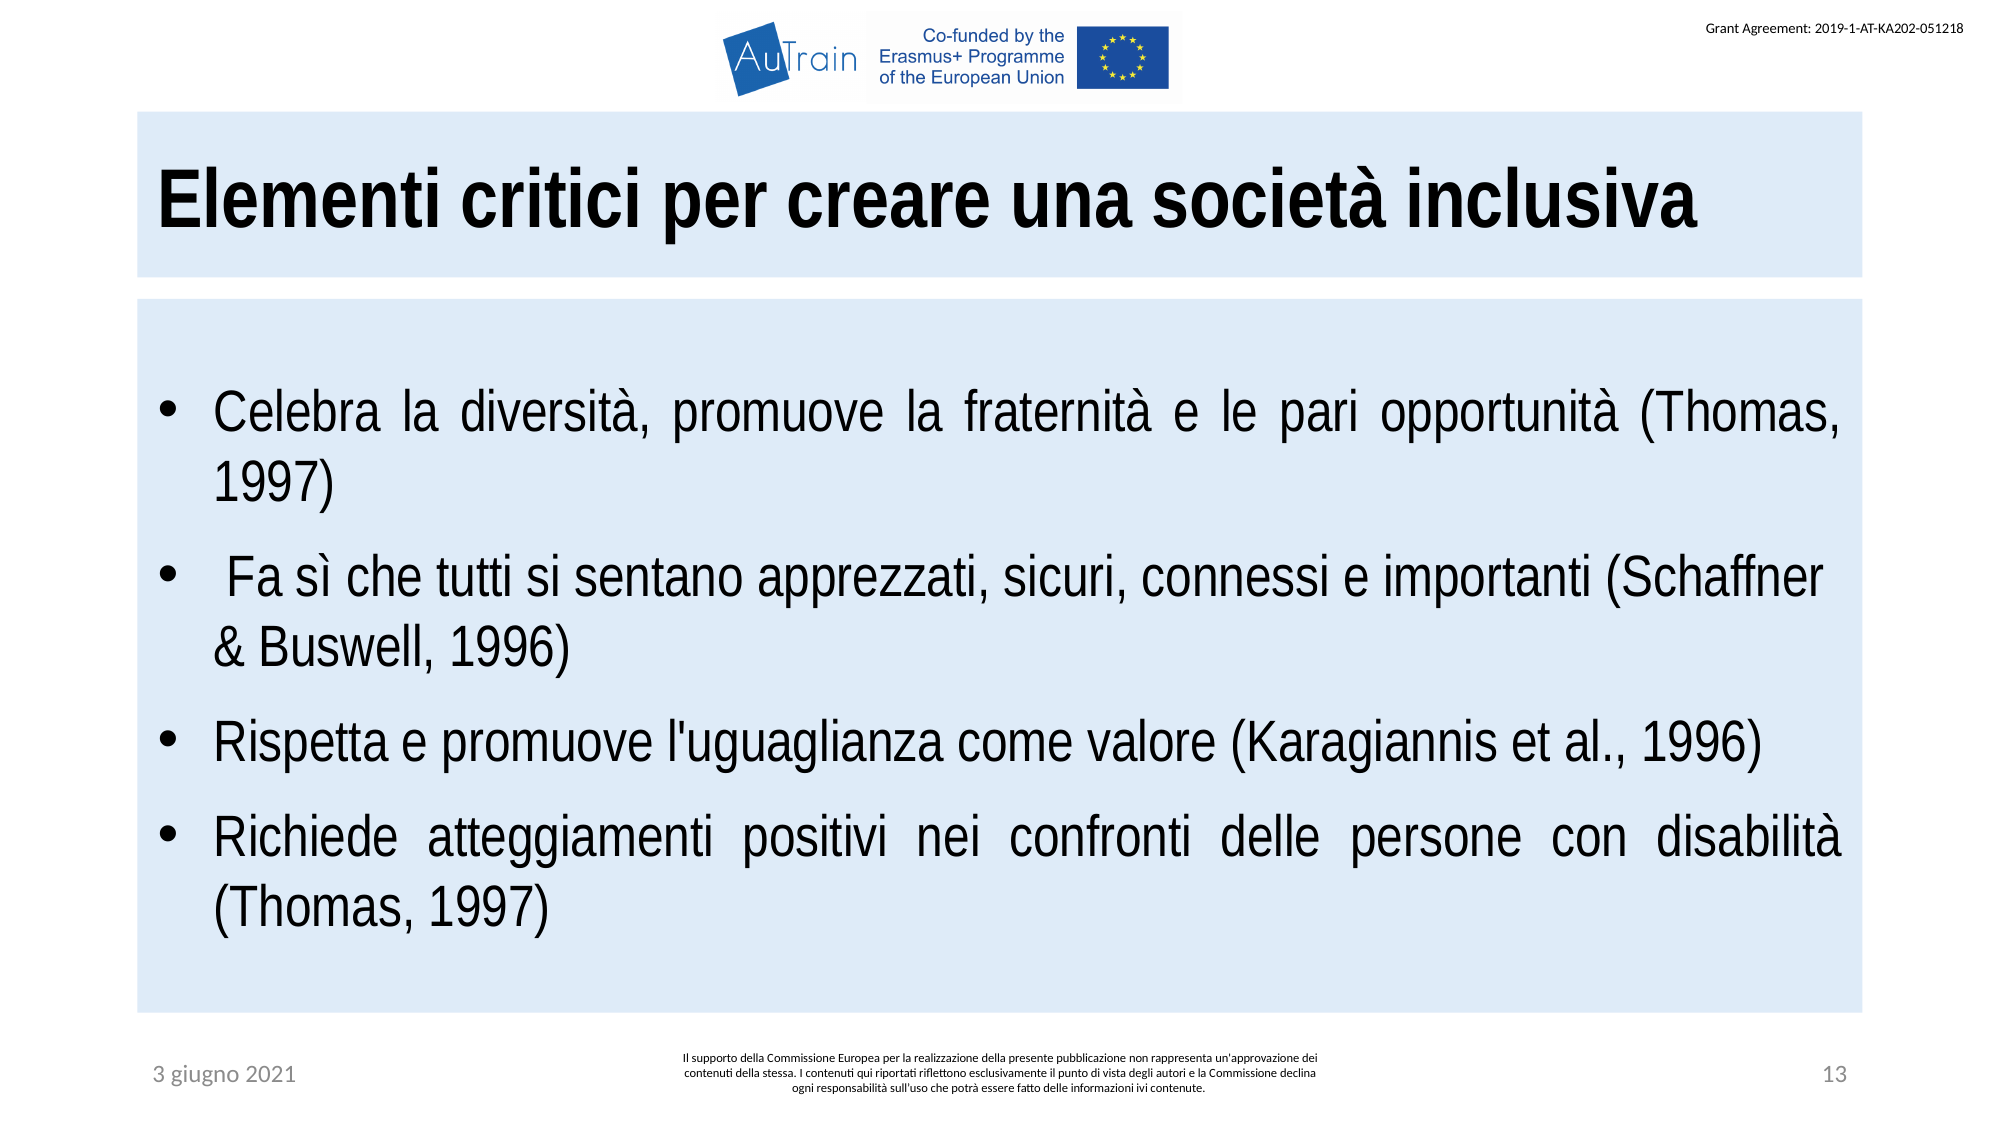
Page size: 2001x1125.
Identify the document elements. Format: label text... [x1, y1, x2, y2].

slide_number 3 giugno 2021 [137, 1042, 588, 1103]
slide_number 13 [1412, 1042, 1863, 1103]
text_box Celebra la diversità, promuove la fraternità e le pari opportunità (Thomas, 1997) Fa sì che tutti si sentano apprezzati, sicuri, connessi e importanti (Schaffner & Buswell, 1996) Rispetta e promuove l'uguaglianza come valore (Karagiannis et al., 1996) Richiede atteggiamenti positivi nei confronti delle persone con disabilità (Thomas, 1997) [137, 298, 1863, 1013]
footer Il supporto della Commissione Europea per la realizzazione della presente pubblicazione non rappresenta un'approvazione dei contenuti della stessa. I contenuti qui riportati riflettono esclusivamente il punto di vista degli autori e la Commissione declina ogni responsabilità sull’uso che potrà essere fatto delle informazioni ivi contenute. [662, 1042, 1338, 1103]
picture [715, 11, 1183, 104]
text_box Elementi critici per creare una società inclusiva [137, 111, 1863, 278]
